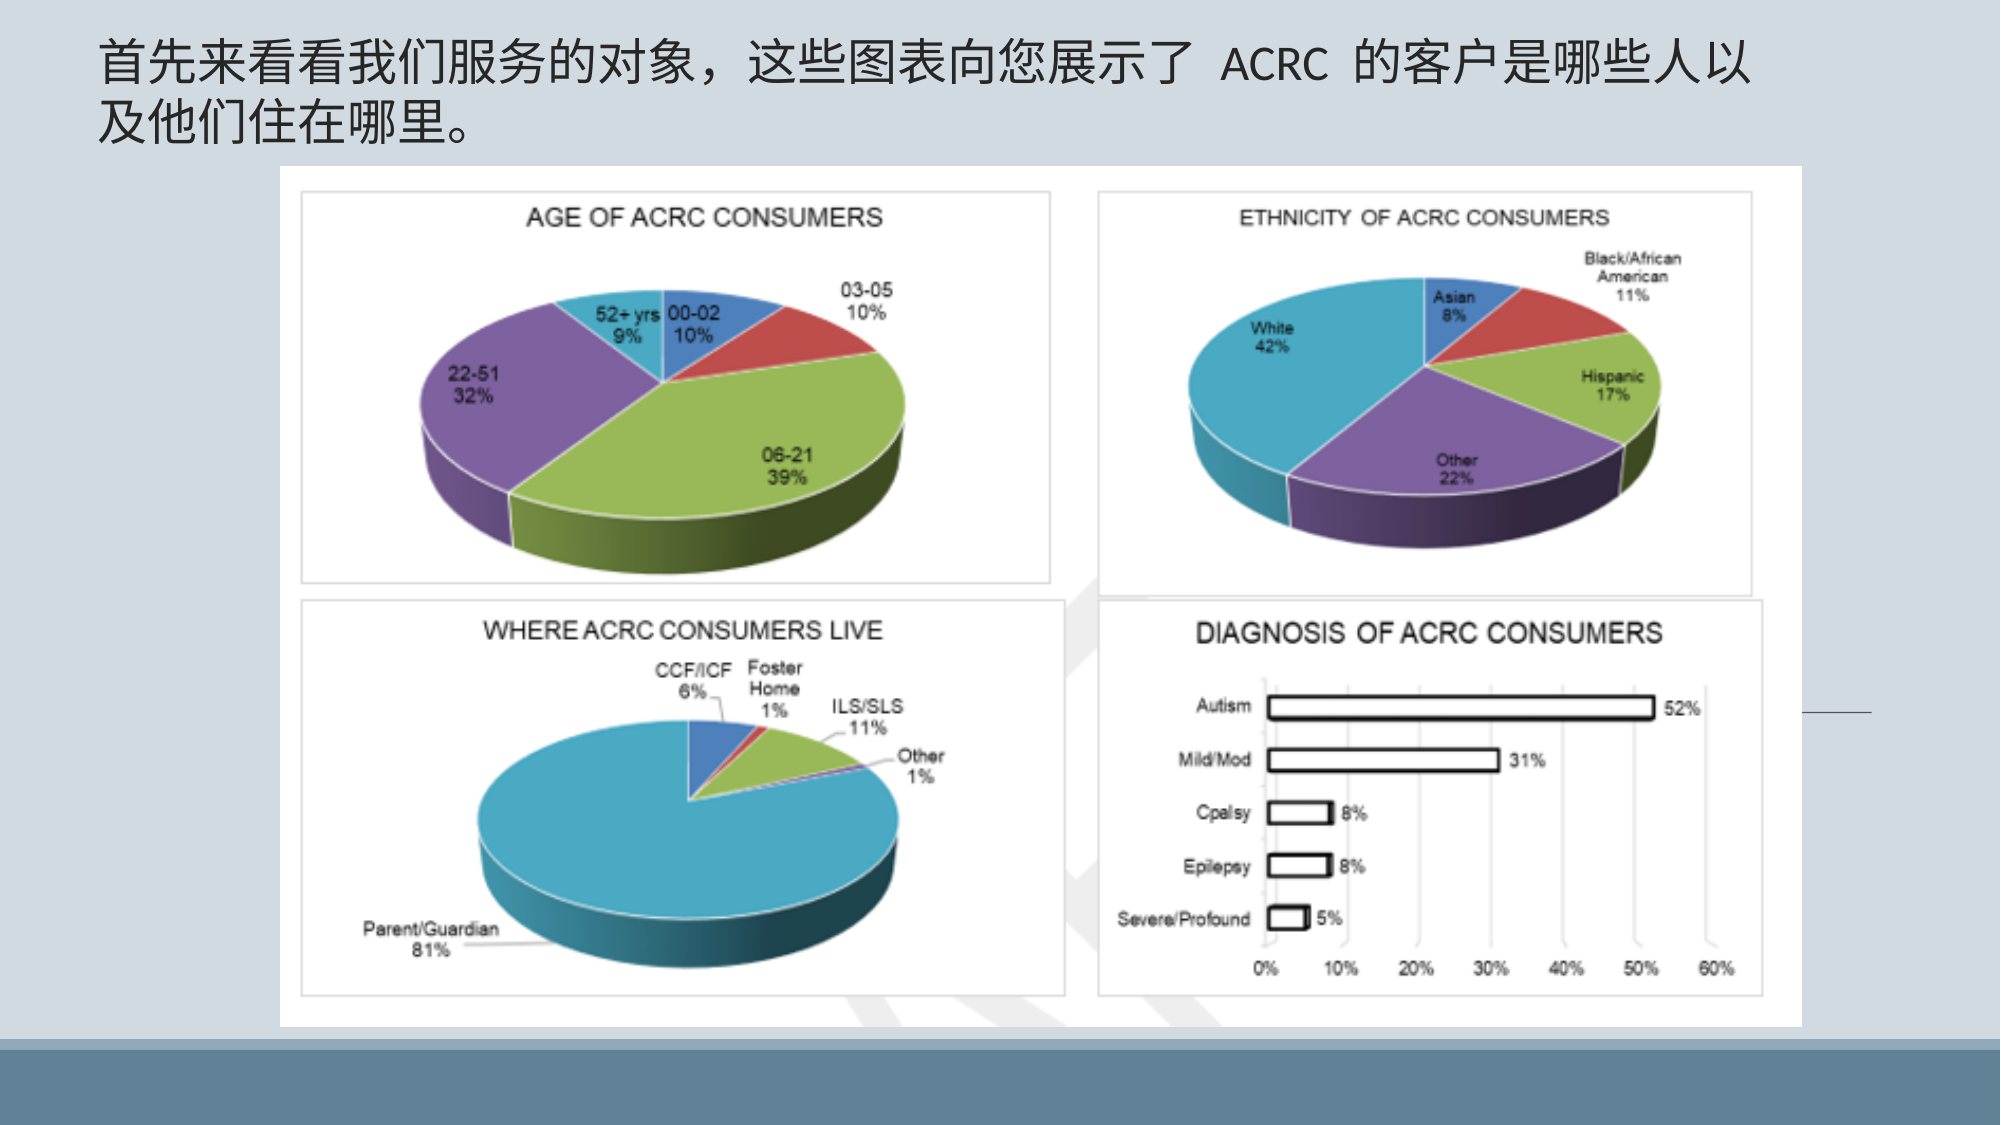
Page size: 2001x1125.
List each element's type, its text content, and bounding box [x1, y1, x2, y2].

picture [279, 166, 1803, 1027]
text_box [0, 1038, 2000, 1049]
text_box [0, 1049, 2000, 1125]
text_box [0, 0, 2000, 1038]
text_box 首先来看看我们服务的对象，这些图表向您展示了 ACRC 的客户是哪些人以及他们住在哪里。 [82, 23, 1802, 219]
